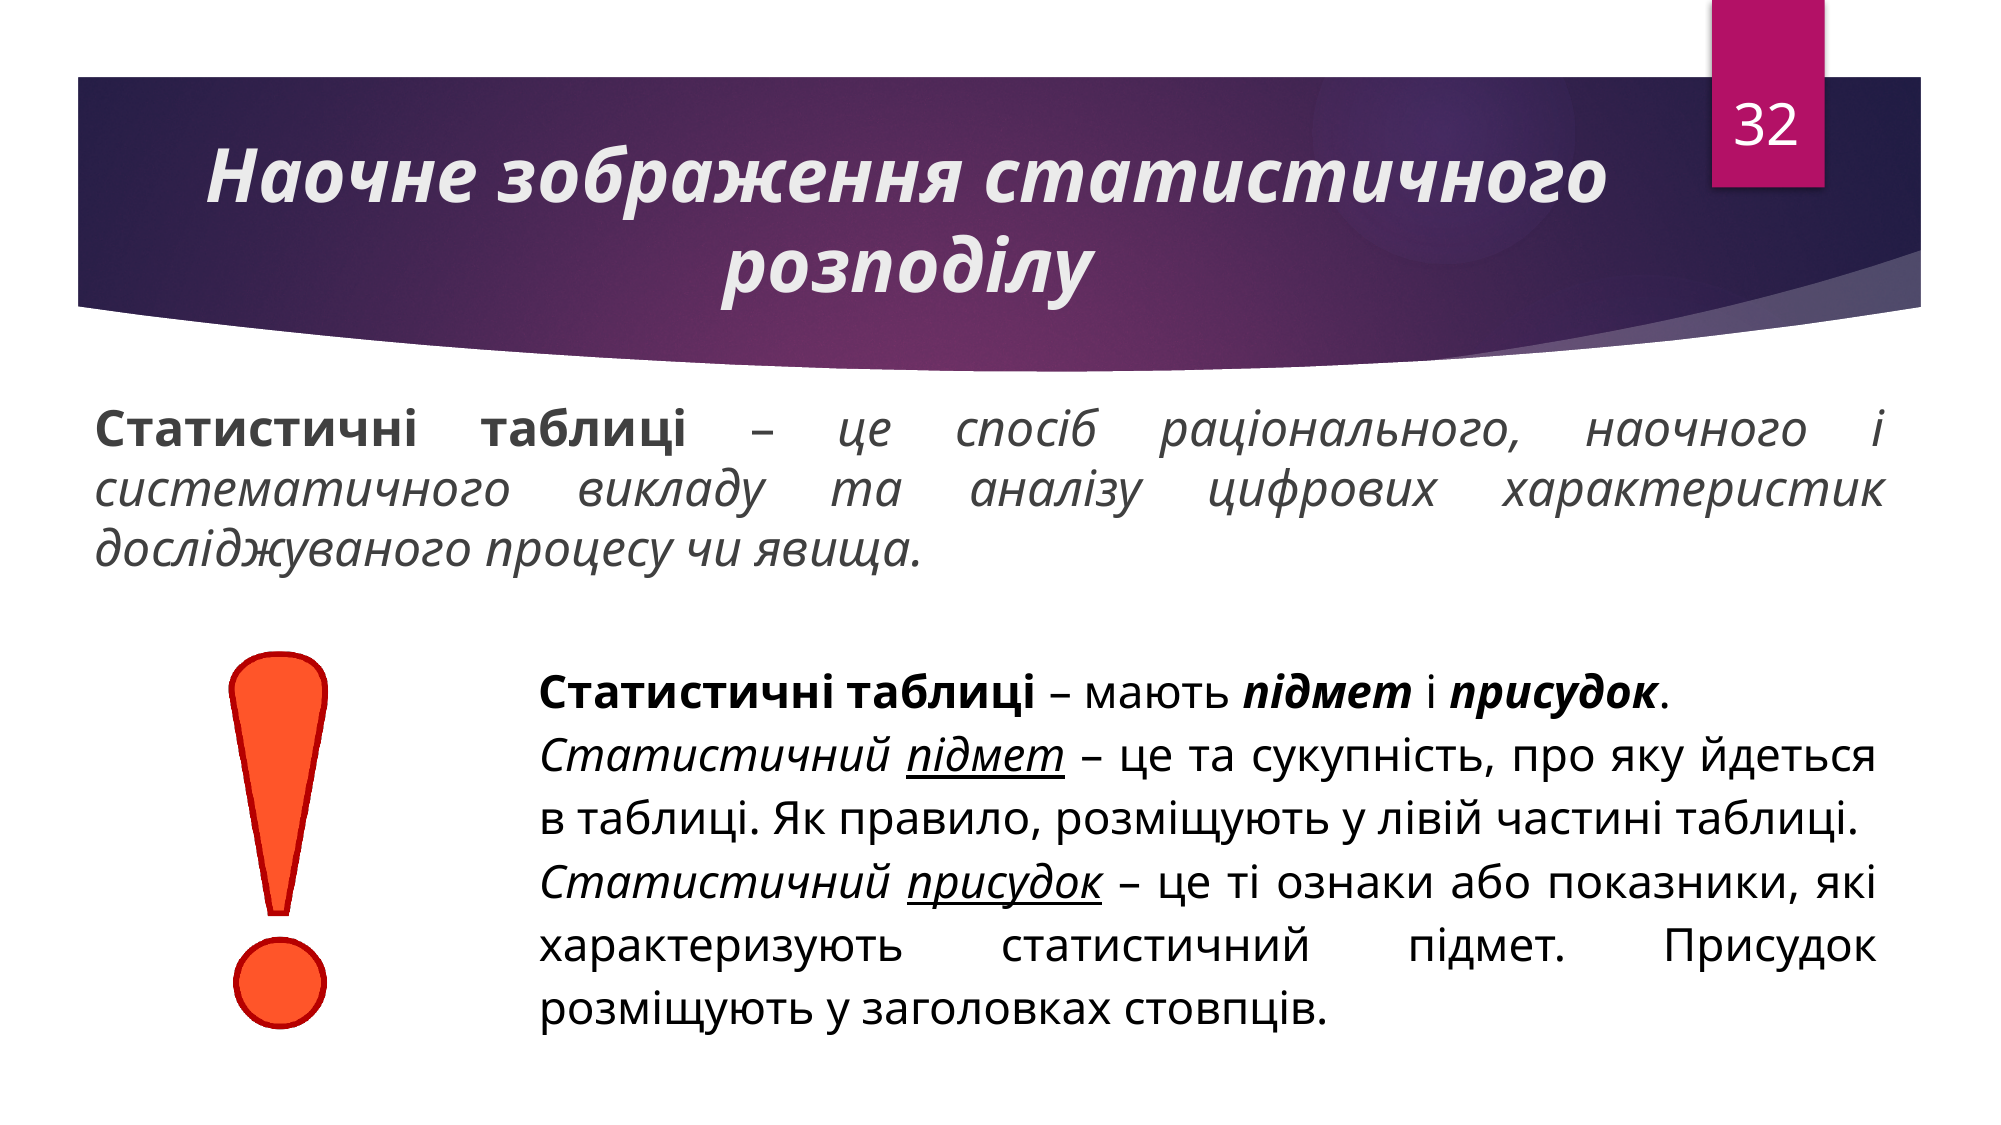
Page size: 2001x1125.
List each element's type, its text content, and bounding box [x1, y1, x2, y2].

picture [57, 646, 503, 1034]
text_box Статистичні таблиці – мають підмет і присудок. Статистичний підмет – це та сукупність, про яку йдеться в таблиці. Як правило, розміщують у лівій частині таблиці. Статистичний присудок – це ті ознаки або показники, які характеризують статистичний підмет. Присудок розміщують у заголовках стовпців. [524, 647, 1893, 1041]
list Статистичні таблиці – це спосіб раціонального, наочного і систематичного викладу та аналізу цифрових характеристик досліджуваного процесу чи явища. [79, 388, 1900, 950]
slide_number 32 [1698, 48, 1836, 175]
title Наочне зображення статистичного розподілу [189, 159, 1627, 276]
